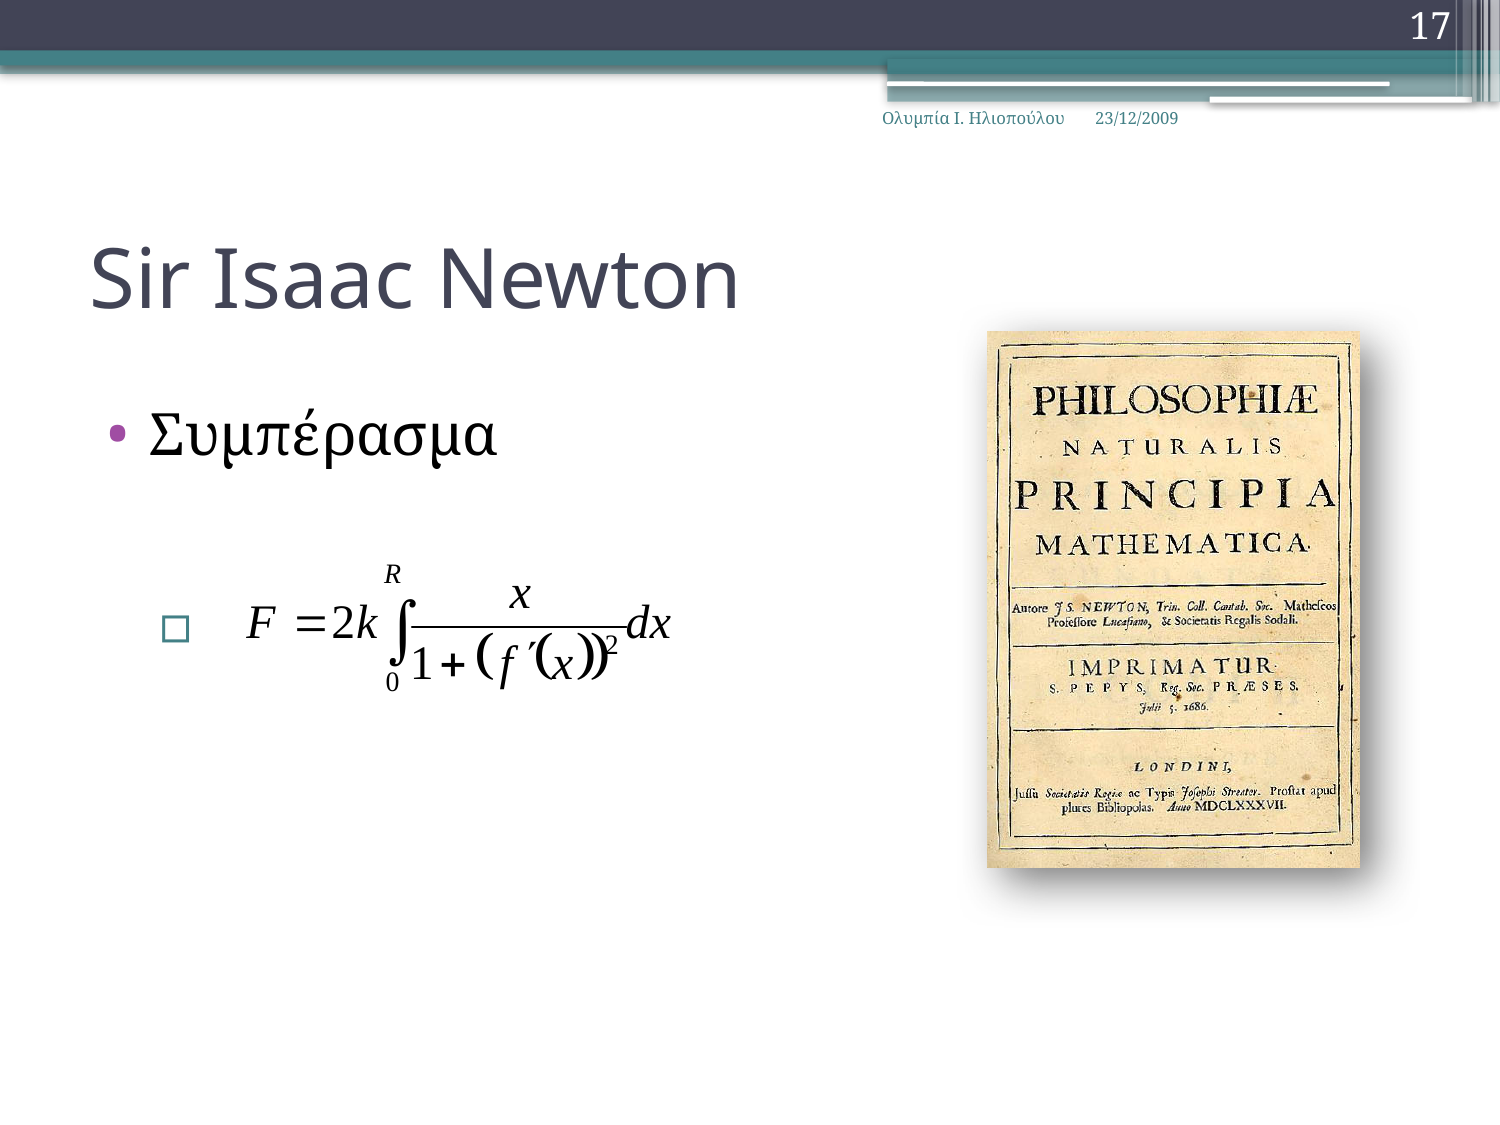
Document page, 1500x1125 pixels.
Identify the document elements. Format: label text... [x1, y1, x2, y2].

list Συμπέρασμα [75, 368, 1425, 1079]
footer Ολυμπία Ι. Ηλιοπούλου [862, 100, 1080, 176]
picture [987, 331, 1360, 868]
slide_number 17 [1341, 1, 1466, 61]
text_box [237, 550, 680, 704]
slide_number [1080, 100, 1238, 176]
title Sir Isaac Newton [75, 187, 1425, 363]
